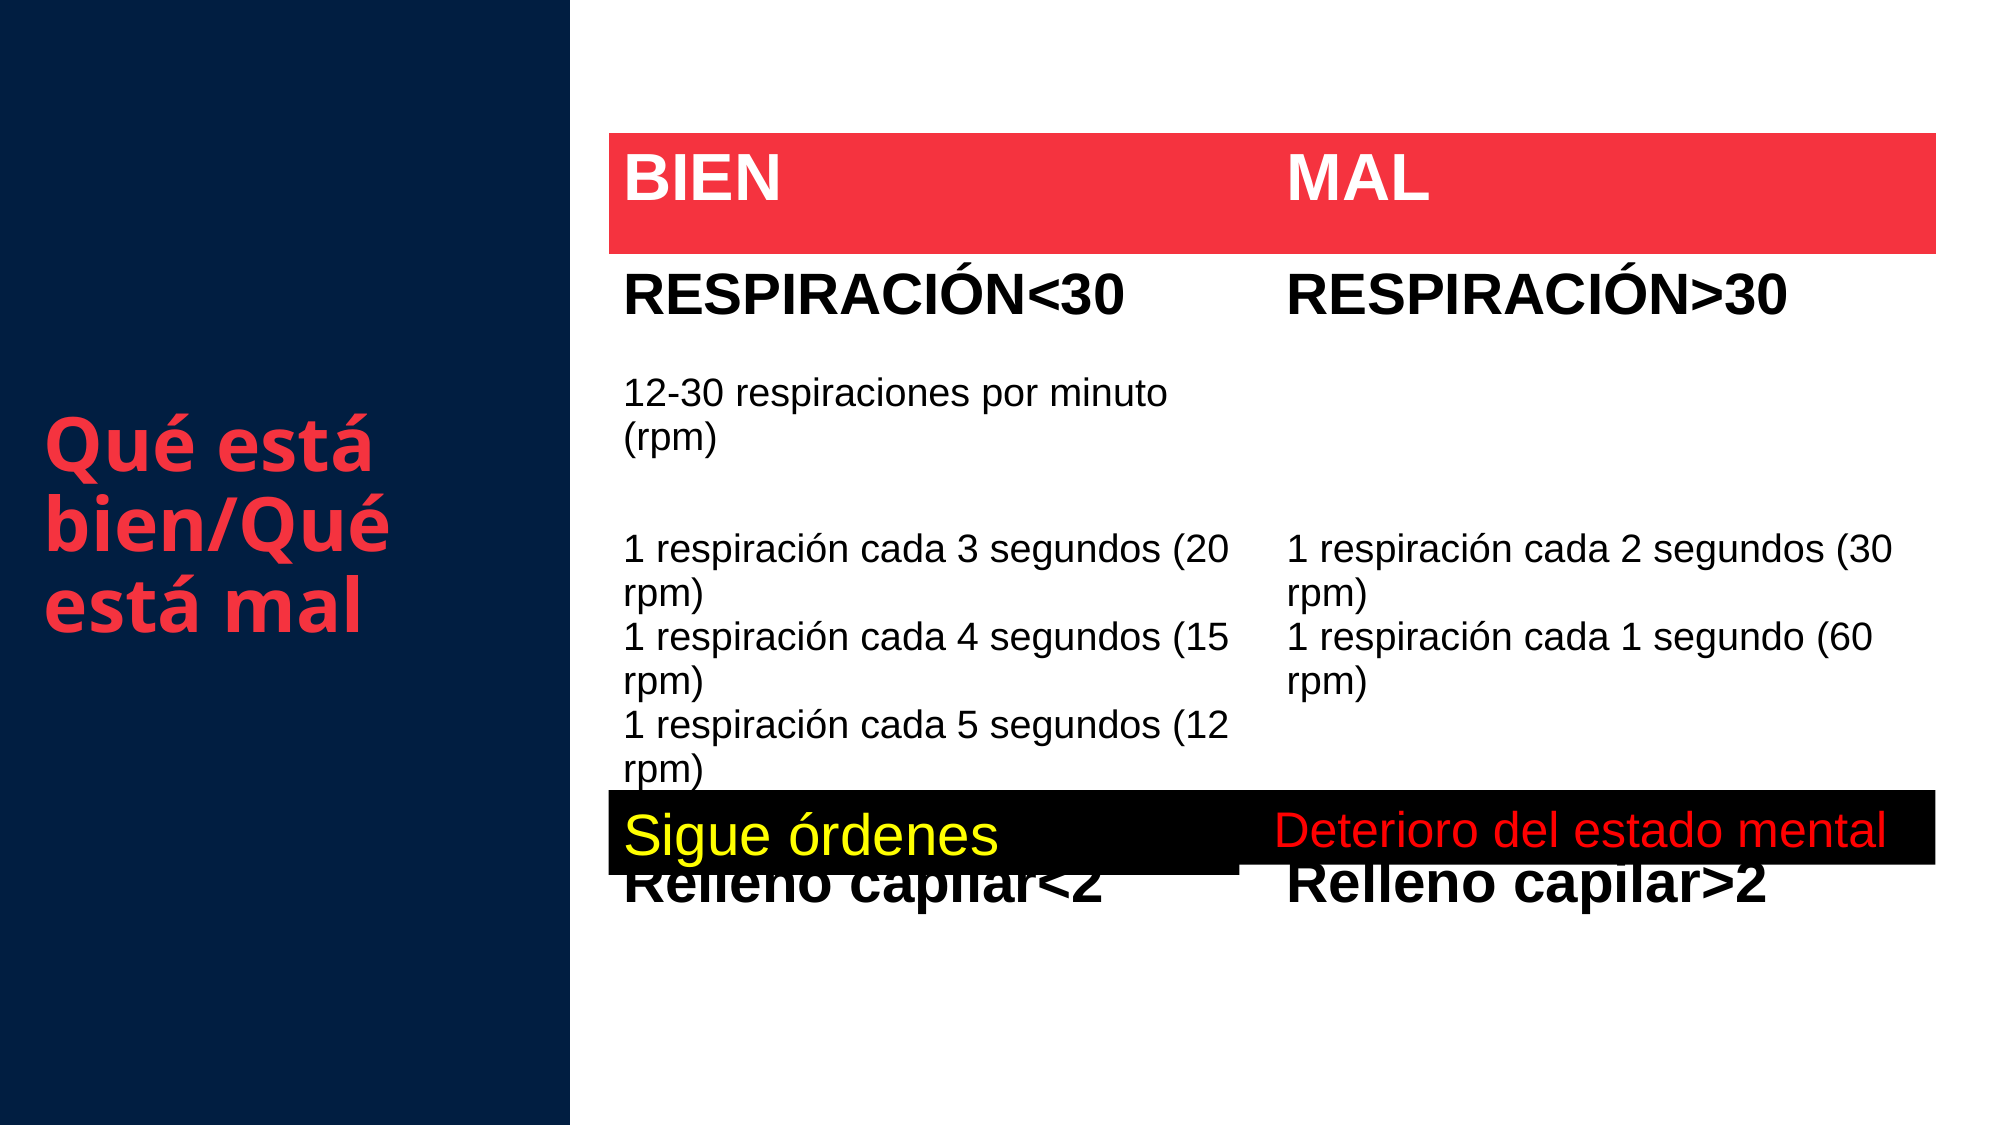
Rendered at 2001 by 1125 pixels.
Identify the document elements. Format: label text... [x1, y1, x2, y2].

text_box Qué está bien/Qué está mal [28, 154, 570, 901]
table_header BIEN [609, 133, 1272, 254]
table_cell RESPIRACIÓN>30 [1272, 254, 1936, 519]
table_header MAL [1272, 133, 1936, 254]
text_box Deterioro del estado mental [1230, 790, 1936, 865]
table_cell RESPIRACIÓN<30 12-30 respiraciones por minuto (rpm) [609, 254, 1272, 519]
table_cell Relleno capilar<2 [609, 865, 1272, 944]
text_box Sigue órdenes [608, 790, 1240, 875]
text_box [0, 0, 570, 1125]
table_cell 1 respiración cada 2 segundos (30 rpm) 1 respiración cada 1 segundo (60 rpm) [1272, 519, 1936, 790]
table_cell 1 respiración cada 3 segundos (20 rpm) 1 respiración cada 4 segundos (15 rpm) 1 respiración cada 5 segundos (12 rpm) [609, 519, 1272, 790]
table_cell Relleno capilar>2 [1272, 865, 1936, 944]
